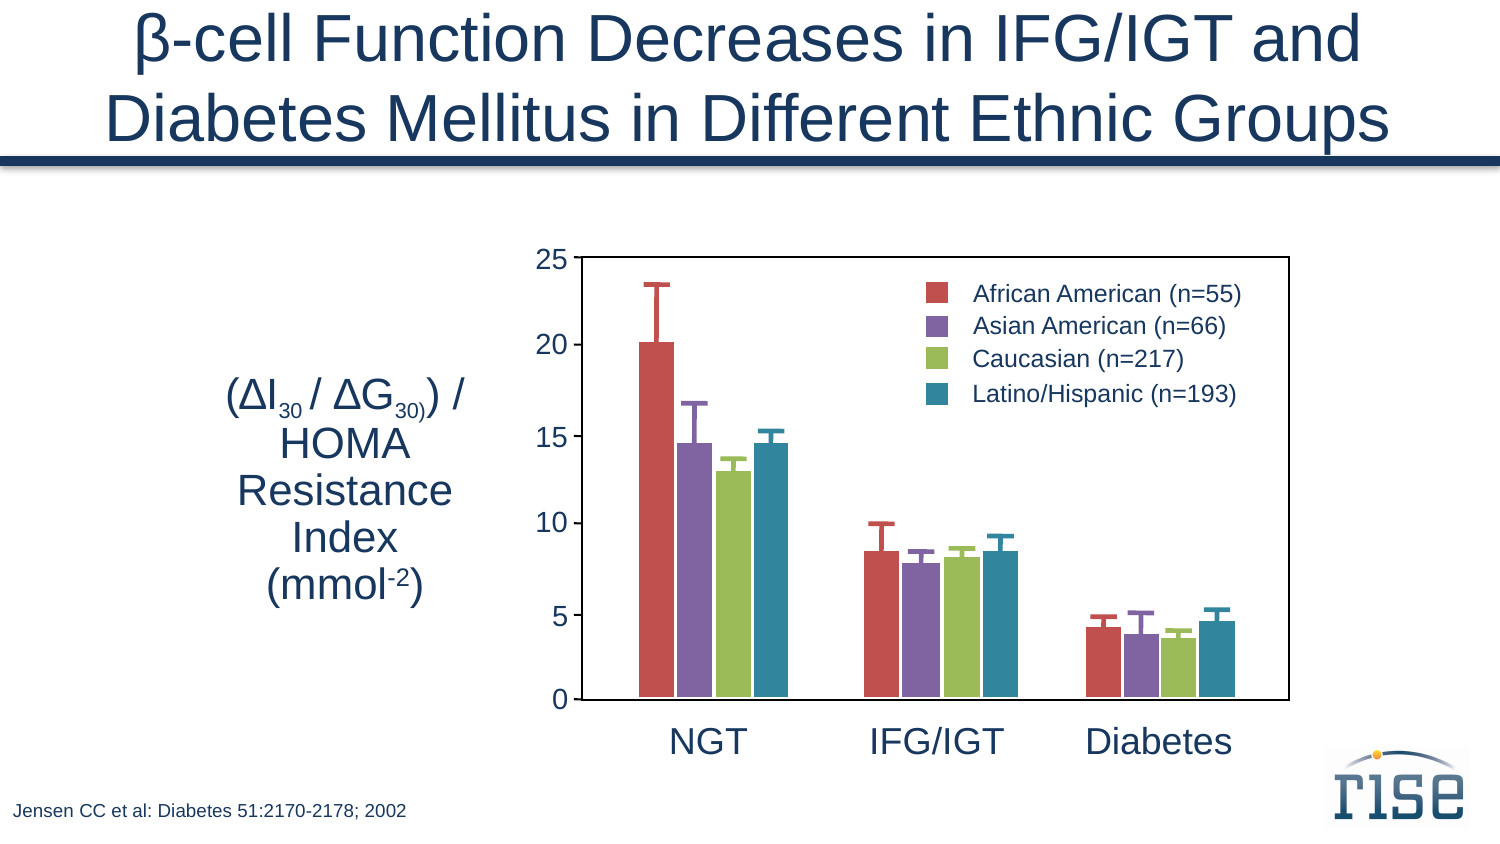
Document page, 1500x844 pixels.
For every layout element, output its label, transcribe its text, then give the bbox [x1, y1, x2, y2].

text_box 15 [535, 422, 568, 455]
text_box Jensen CC et al: Diabetes 51:2170-2178; 2002 [12, 799, 407, 822]
text_box 25 [535, 244, 568, 277]
text_box NGT [668, 722, 749, 763]
text_box [585, 257, 1289, 701]
text_box (∆I30 / ∆G30)) / HOMA Resistance Index (mmol-2) [224, 366, 466, 610]
title β-cell Function Decreases in IFG/IGT and Diabetes Mellitus in Different Ethnic Groups [73, 19, 1424, 131]
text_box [1160, 630, 1194, 697]
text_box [1124, 612, 1160, 697]
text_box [1086, 616, 1120, 697]
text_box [944, 548, 978, 697]
text_box 5 [551, 600, 568, 633]
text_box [753, 430, 789, 697]
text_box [901, 551, 940, 697]
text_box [677, 402, 712, 697]
text_box IFG/IGT [869, 722, 1006, 763]
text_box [983, 535, 1018, 697]
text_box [573, 256, 584, 700]
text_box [864, 523, 899, 697]
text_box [927, 280, 1244, 408]
text_box 0 [551, 684, 569, 717]
picture [1325, 746, 1470, 829]
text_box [1199, 609, 1235, 697]
text_box 20 [535, 329, 568, 361]
text_box Diabetes [1084, 722, 1233, 763]
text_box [639, 284, 674, 697]
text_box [716, 458, 748, 697]
text_box 10 [535, 507, 568, 539]
